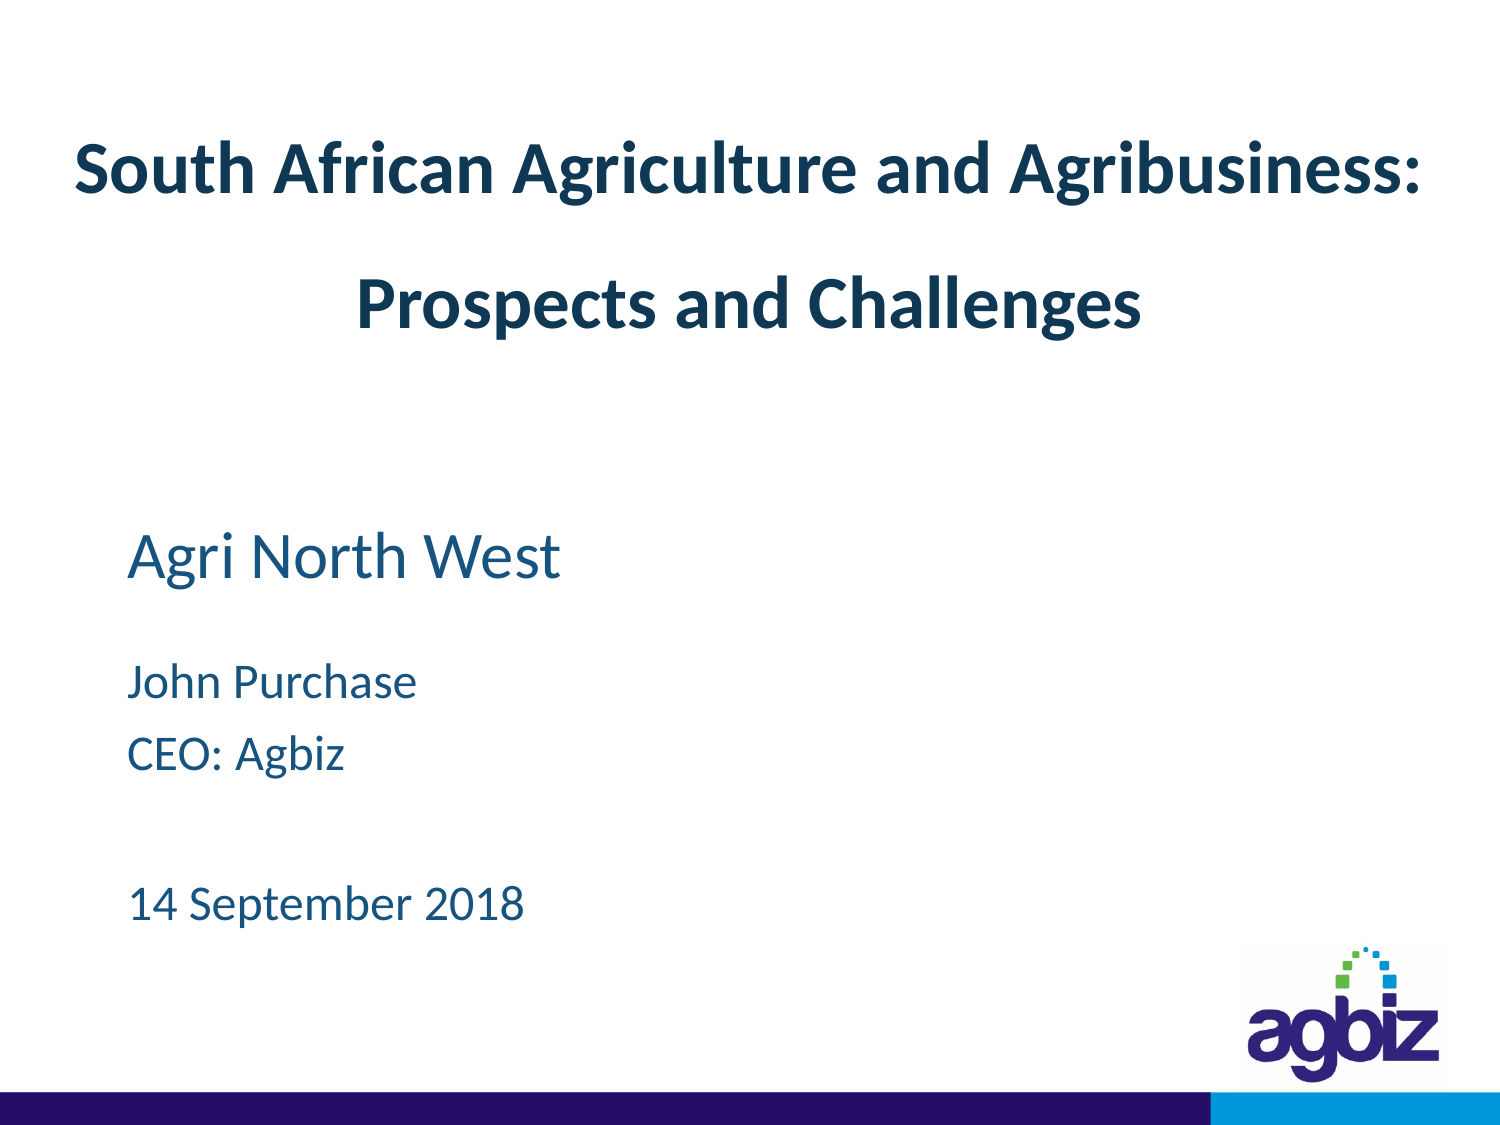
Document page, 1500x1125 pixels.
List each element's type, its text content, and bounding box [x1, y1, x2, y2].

list Agri North West John Purchase CEO: Agbiz 14 September 2018 [112, 456, 1365, 976]
title South African Agriculture and Agribusiness: Prospects and Challenges [53, 66, 1447, 350]
picture [1238, 940, 1448, 1089]
